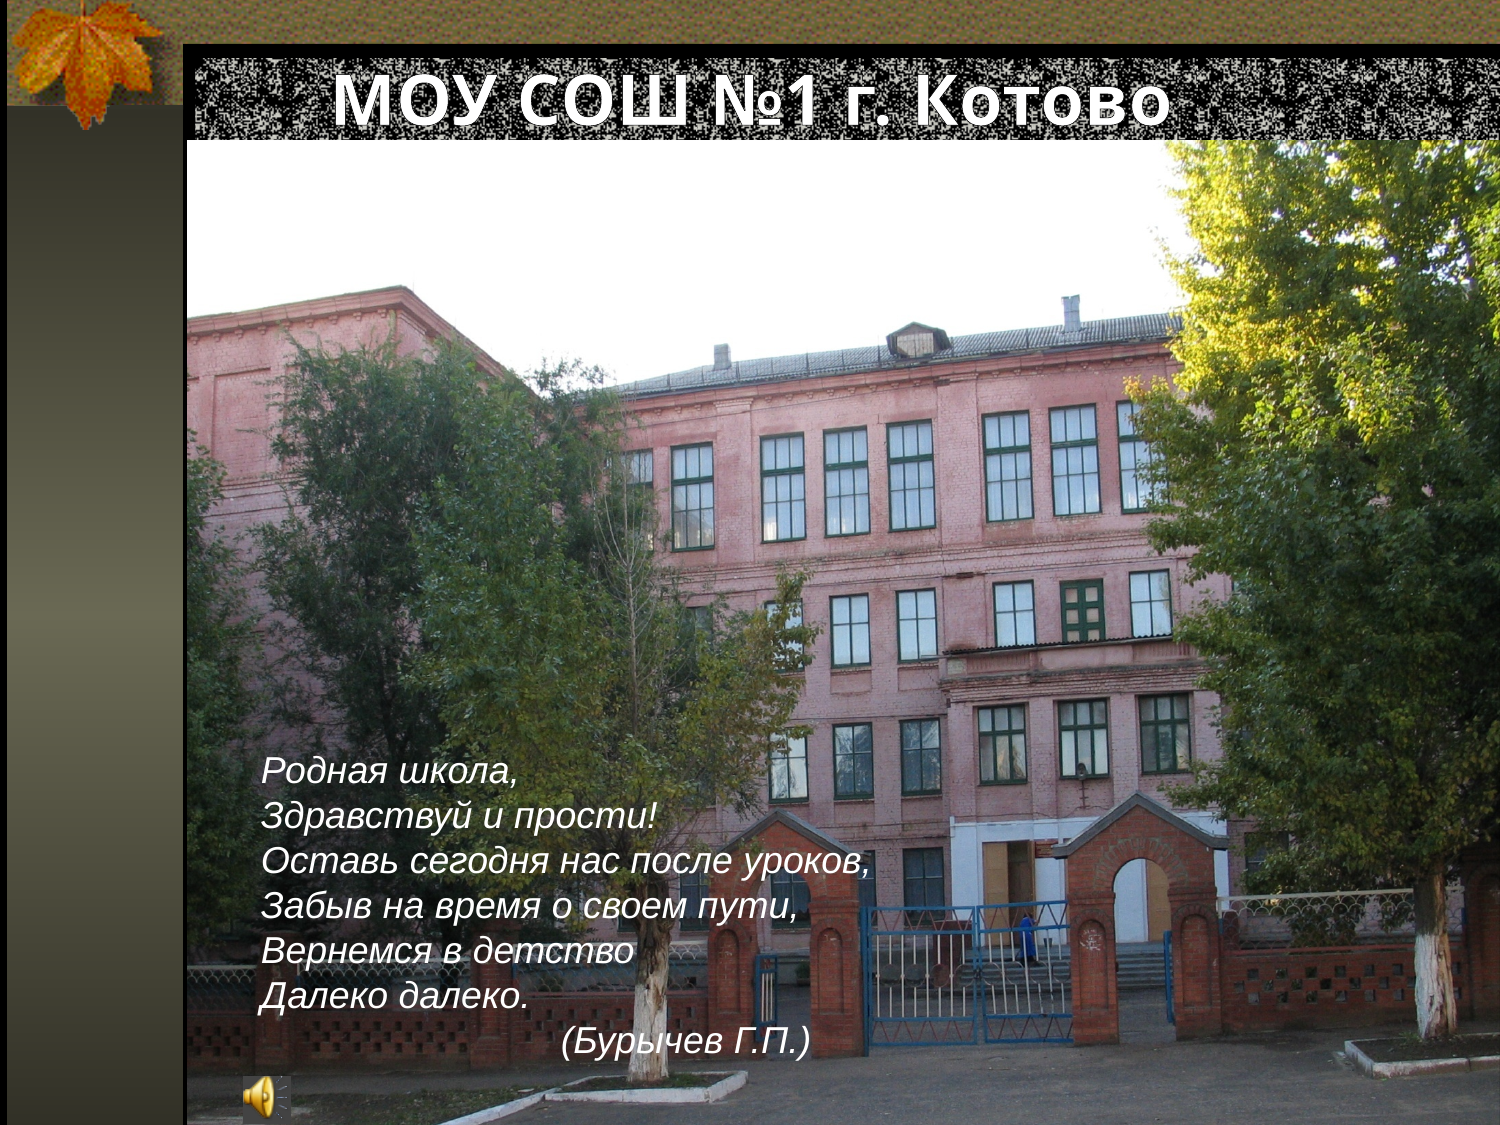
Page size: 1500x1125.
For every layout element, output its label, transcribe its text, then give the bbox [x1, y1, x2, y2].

text_box МОУ СОШ №1 г. Котово [314, 46, 1189, 138]
title [206, 66, 314, 138]
picture [7, 0, 1500, 130]
picture [187, 58, 1500, 1125]
title [1189, 66, 1482, 138]
